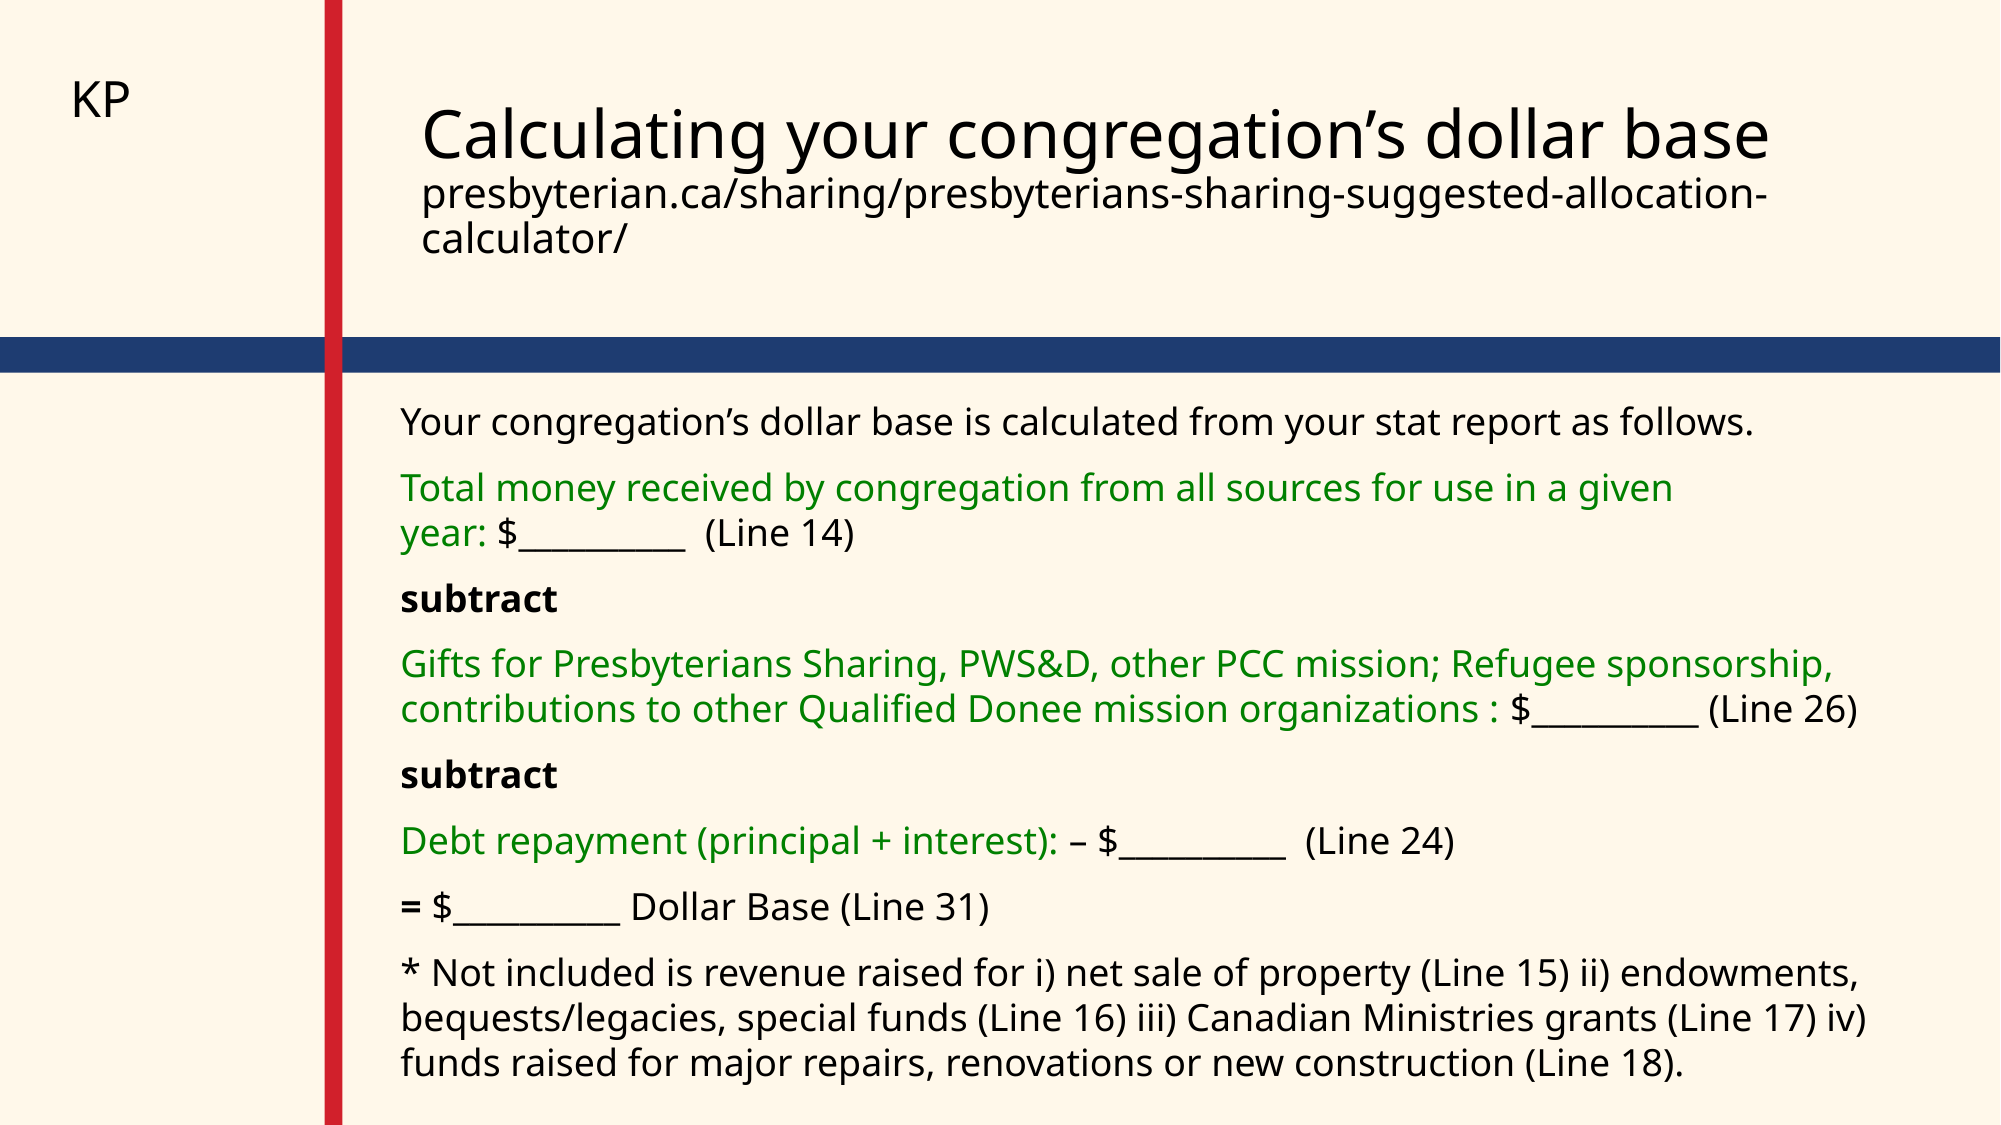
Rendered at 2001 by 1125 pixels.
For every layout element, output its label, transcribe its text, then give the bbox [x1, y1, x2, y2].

list Your congregation’s dollar base is calculated from your stat report as follows. Total money received by congregation from all sources for use in a given year: $__________ (Line 14) subtract Gifts for Presbyterians Sharing, PWS&D, other PCC mission; Refugee sponsorship, contributions to other Qualified Donee mission organizations : $__________ (Line 26) subtract Debt repayment (principal + interest): – $__________ (Line 24) = $__________ Dollar Base (Line 31) * Not included is revenue raised for i) net sale of property (Line 15) ii) endowments, bequests/legacies, special funds (Line 16) iii) Canadian Ministries grants (Line 17) iv) funds raised for major repairs, renovations or new construction (Line 18). [385, 390, 1980, 1103]
text_box KP [55, 59, 207, 135]
title Calculating your congregation’s dollar base presbyterian.ca/sharing/presbyterians-sharing-suggested-allocation-calculator/ [406, 72, 1869, 291]
